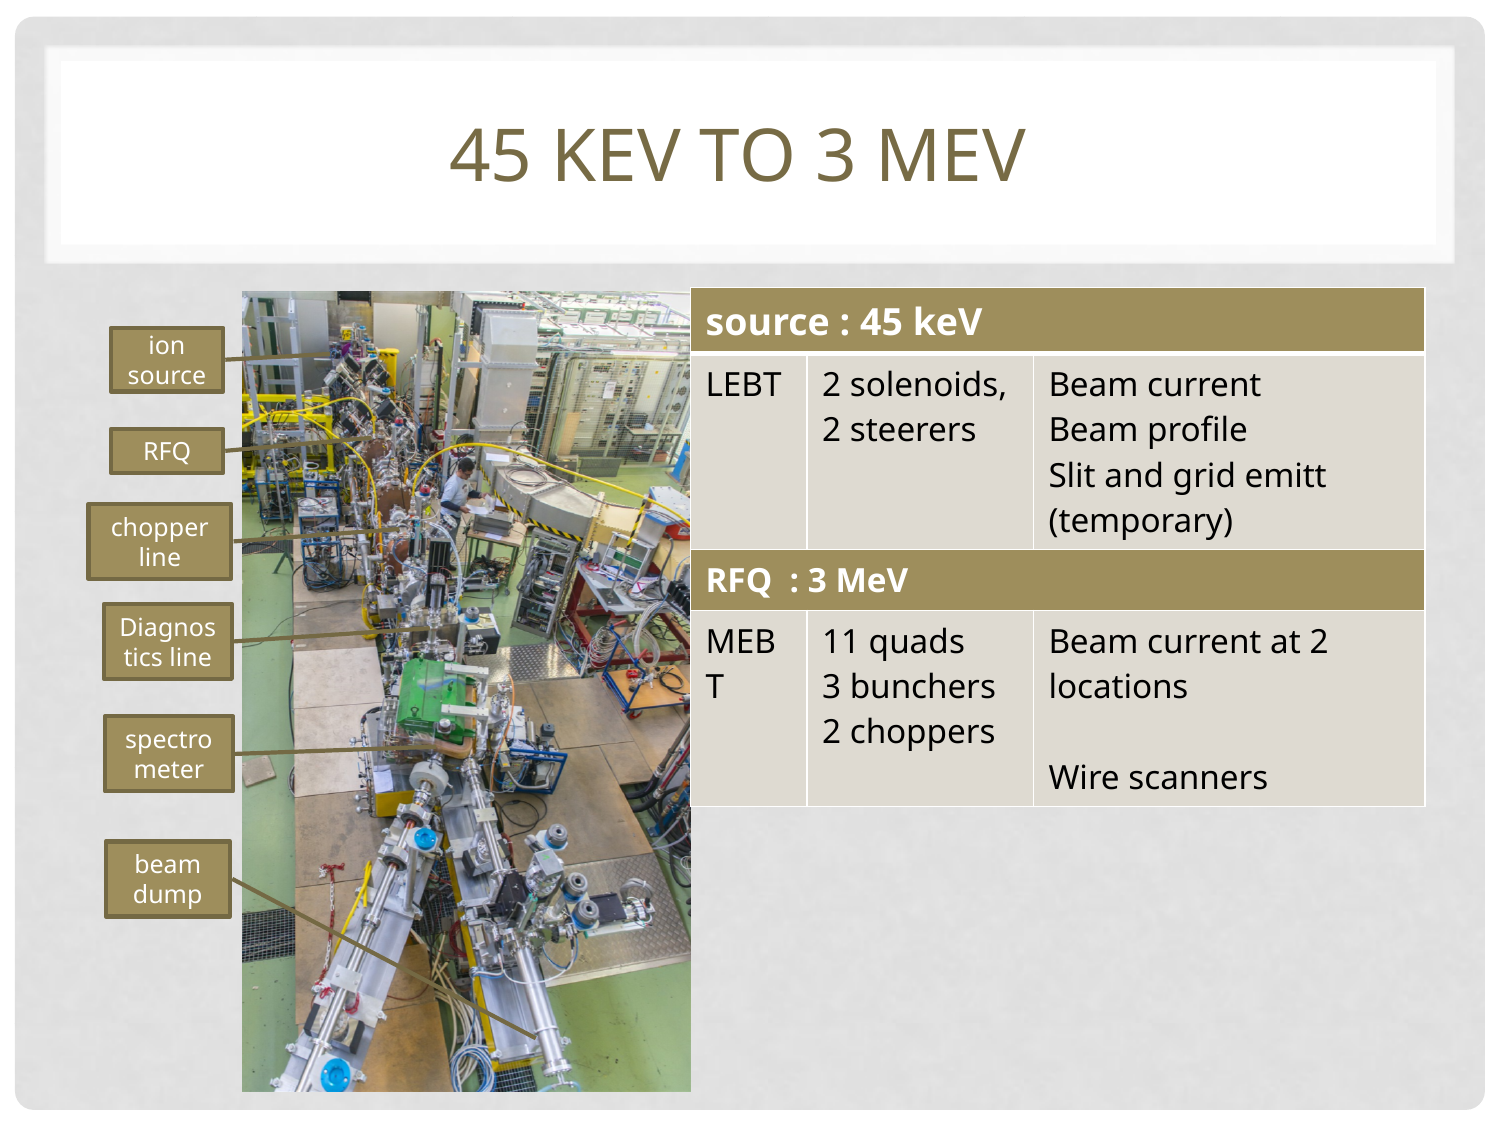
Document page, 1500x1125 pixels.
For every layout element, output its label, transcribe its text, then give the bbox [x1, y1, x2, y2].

table_cell Beam current at 2 locations Wire scanners [1034, 611, 1424, 806]
table_cell LEBT [691, 356, 806, 549]
picture [241, 291, 691, 1092]
table_cell 11 quads 3 bunchers 2 choppers [808, 611, 1033, 806]
text_box ion source [109, 326, 241, 394]
table_cell 2 solenoids, 2 steerers [808, 356, 1033, 549]
text_box beam dump [104, 839, 241, 919]
text_box Diagnostics line [102, 602, 241, 681]
text_box spectrometer [103, 714, 241, 793]
table_cell MEBT [691, 611, 806, 806]
text_box RFQ [109, 427, 241, 475]
title 45 kev to 3 Mev [69, 66, 1425, 238]
text_box chopper line [86, 502, 241, 581]
table_cell Beam current Beam profile Slit and grid emitt (temporary) [1034, 356, 1424, 549]
table_cell RFQ : 3 MeV [691, 550, 1424, 610]
table_header source : 45 keV [691, 288, 1424, 351]
